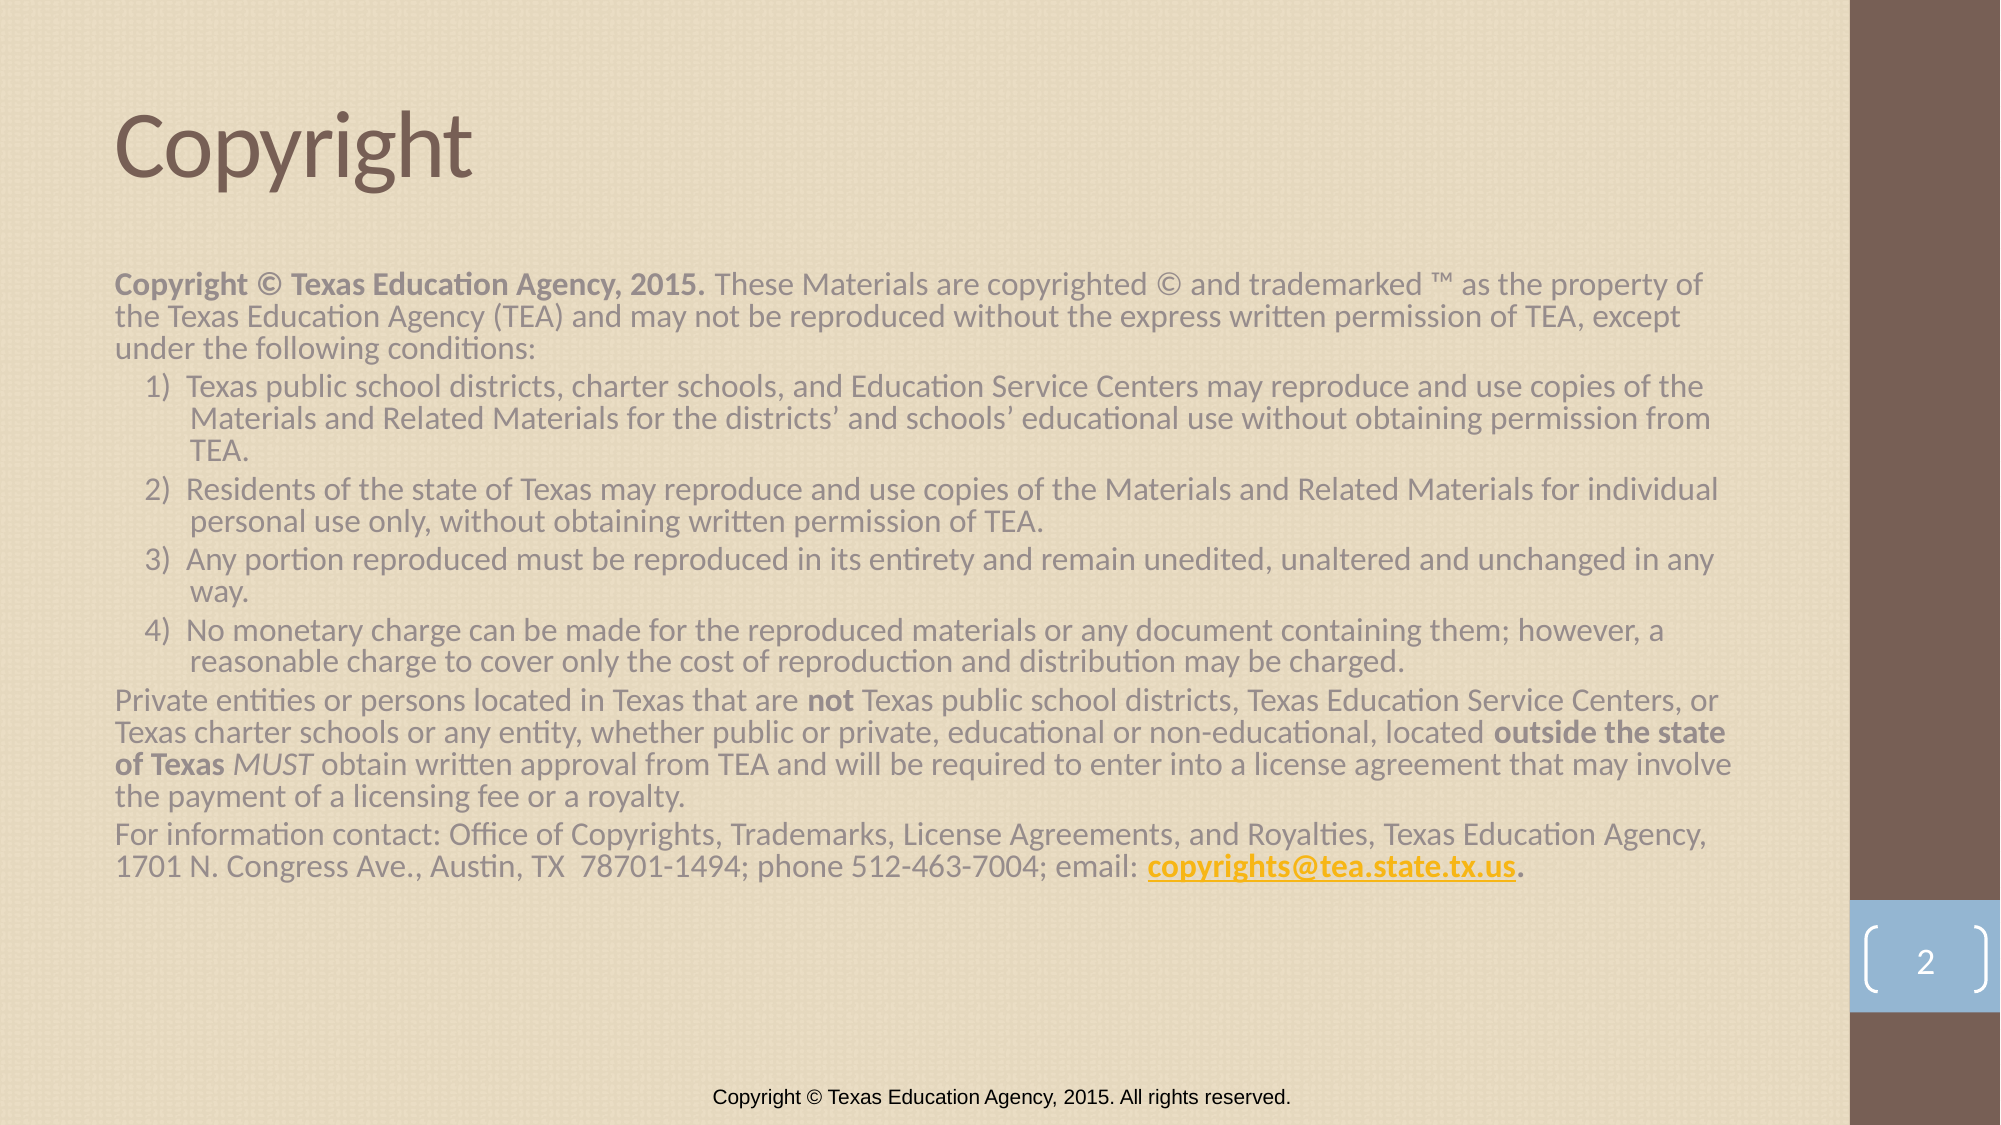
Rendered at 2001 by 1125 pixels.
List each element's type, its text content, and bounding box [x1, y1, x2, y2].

title Copyright [99, 45, 1767, 233]
list Copyright © Texas Education Agency, 2015. These Materials are copyrighted © and trademarked ™ as the property of the Texas Education Agency (TEA) and may not be reproduced without the express written permission of TEA, except under the following conditions: 1) Texas public school districts, charter schools, and Education Service Centers may reproduce and use copies of the Materials and Related Materials for the districts’ and schools’ educational use without obtaining permission from TEA. 2) Residents of the state of Texas may reproduce and use copies of the Materials and Related Materials for individual personal use only, without obtaining written permission of TEA. 3) Any portion reproduced must be reproduced in its entirety and remain unedited, unaltered and unchanged in any way. 4) No monetary charge can be made for the reproduced materials or any document containing them; however, a reasonable charge to cover only the cost of reproduction and distribution may be charged. Private entities or persons located in Texas that are not Texas public school districts, Texas Education Service Centers, or Texas charter schools or any entity, whether public or private, educational or non-educational, located outside the state of Texas MUST obtain written approval from TEA and will be required to enter into a license agreement that may involve the payment of a licensing fee or a royalty. For information contact: Office of Copyrights, Trademarks, License Agreements, and Royalties, Texas Education Agency, 1701 N. Congress Ave., Austin, TX 78701-1494; phone 512-463-7004; email: copyrights@tea.state.tx.us. [99, 262, 1767, 1050]
slide_number 2 [1864, 925, 1988, 994]
text_box Copyright © Texas Education Agency, 2015. All rights reserved. [626, 1076, 1377, 1117]
